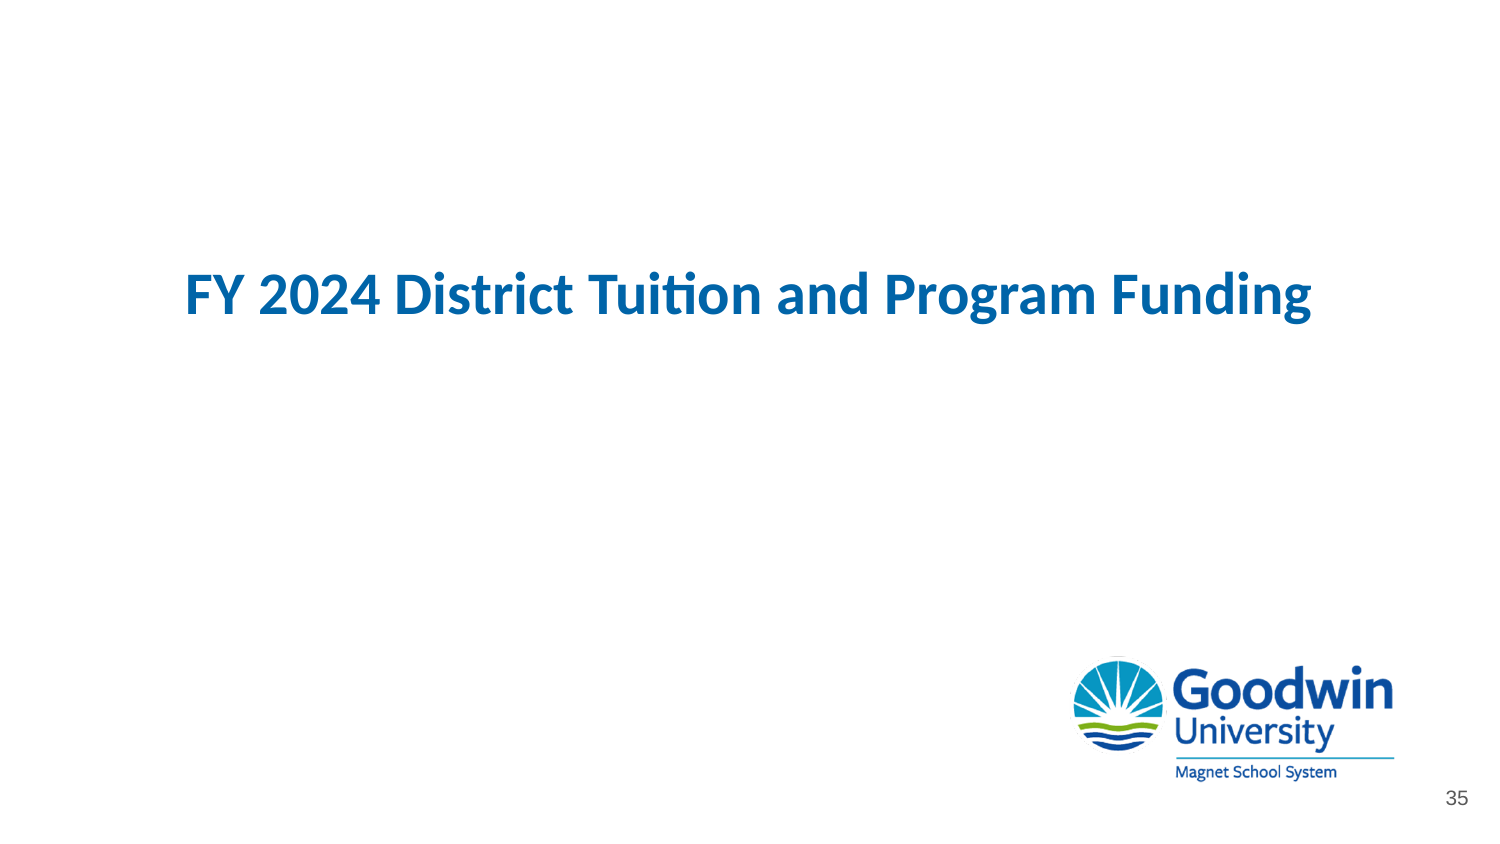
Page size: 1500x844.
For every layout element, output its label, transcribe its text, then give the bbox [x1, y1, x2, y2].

slide_number 35 [1389, 764, 1480, 830]
picture [1069, 655, 1397, 789]
title FY 2024 District Tuition and Program Funding [51, 122, 1449, 459]
